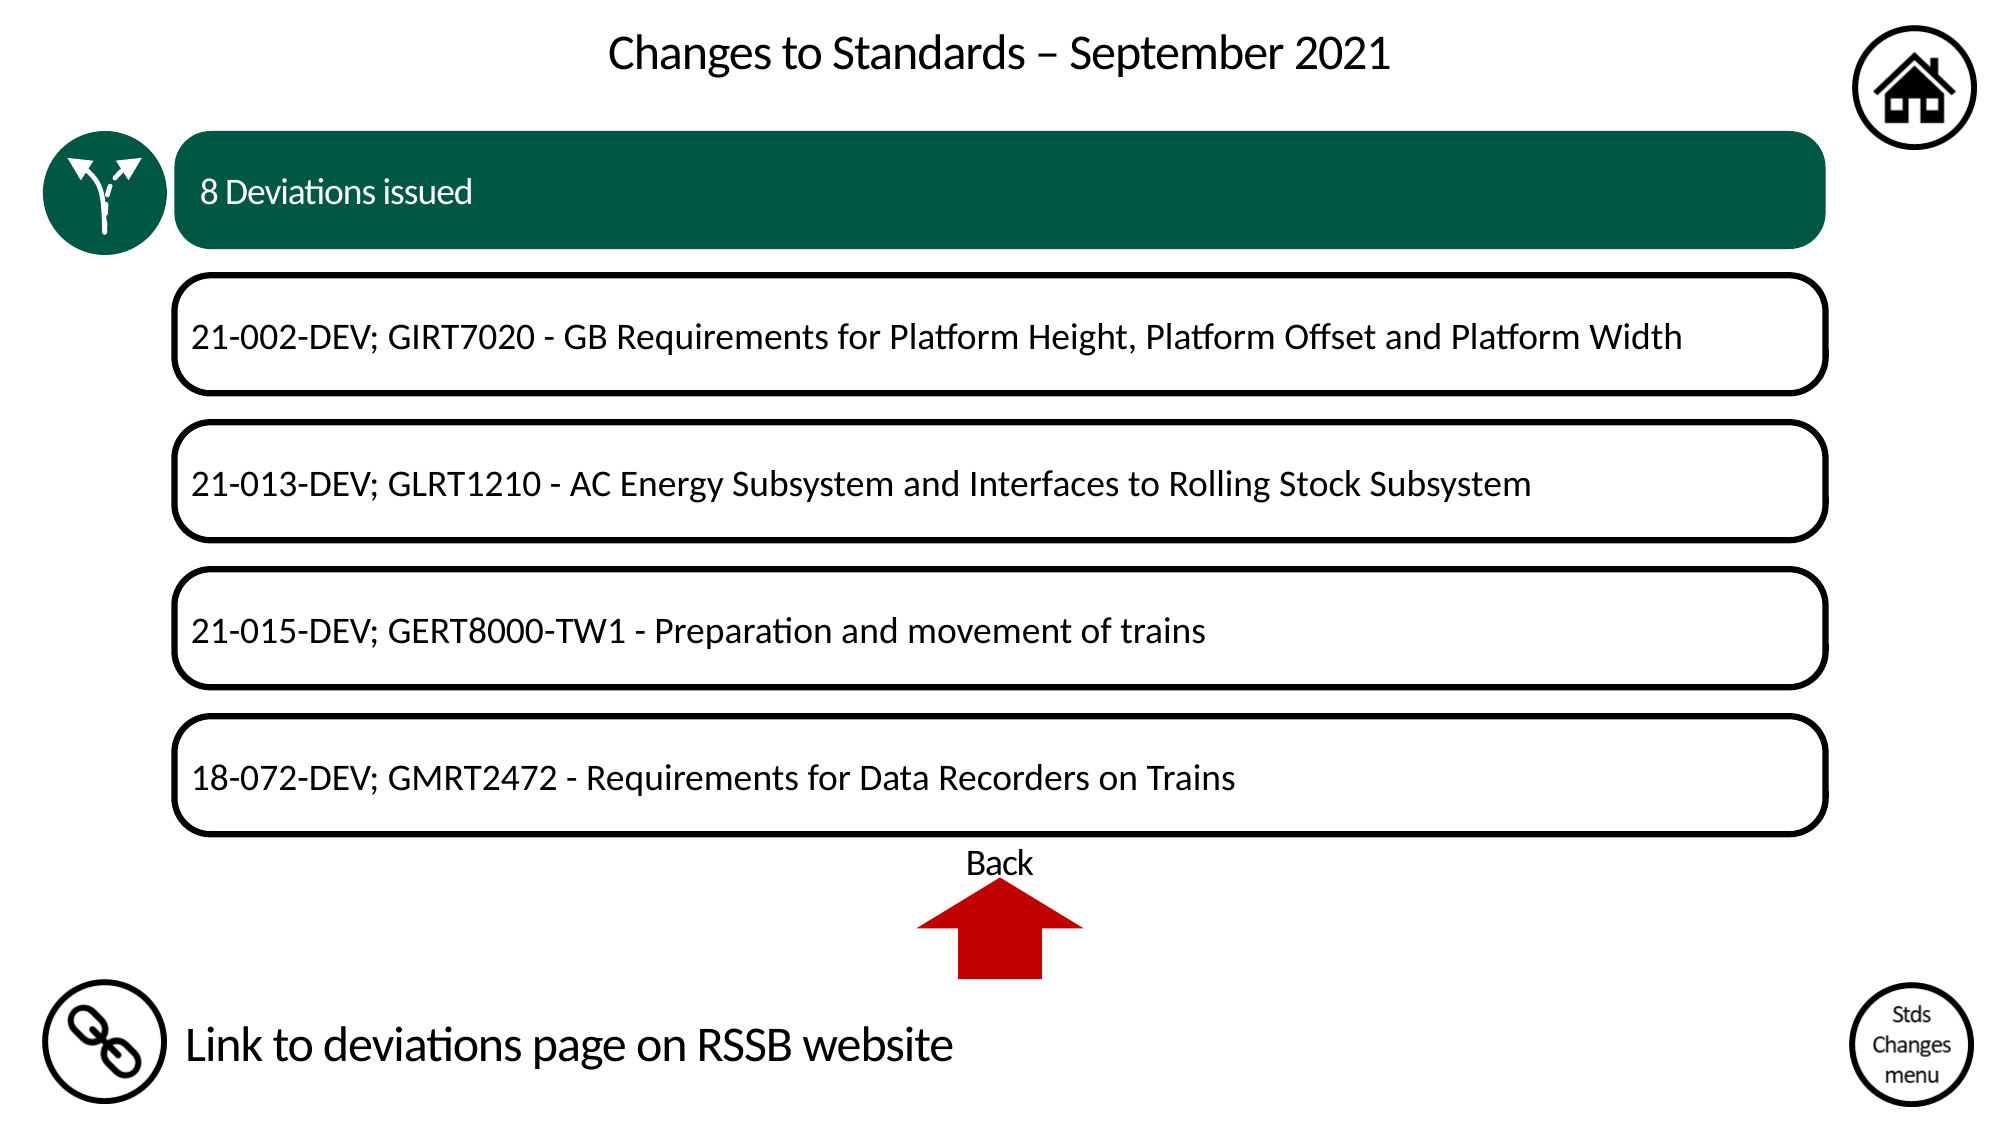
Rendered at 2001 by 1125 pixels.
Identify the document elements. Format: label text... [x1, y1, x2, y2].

text_box Back [292, 811, 1707, 911]
text_box 8 Deviations issued [173, 129, 1827, 251]
text_box 21-015-DEV; GERT8000-TW1 - Preparation and movement of trains [173, 568, 1827, 689]
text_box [42, 130, 167, 255]
picture [1849, 982, 1974, 1107]
text_box Changes to Standards – September 2021 [394, 0, 1606, 100]
text_box 21-002-DEV; GIRT7020 - GB Requirements for Platform Height, Platform Offset and Platform Width [173, 274, 1827, 395]
text_box Link to deviations page on RSSB website [167, 991, 1031, 1091]
text_box 21-013-DEV; GLRT1210 - AC Energy Subsystem and Interfaces to Rolling Stock Subsystem [173, 421, 1827, 542]
text_box [912, 911, 1088, 981]
picture [42, 979, 167, 1104]
text_box 18-072-DEV; GMRT2472 - Requirements for Data Recorders on Trains [173, 715, 1827, 836]
picture [1851, 25, 1977, 150]
